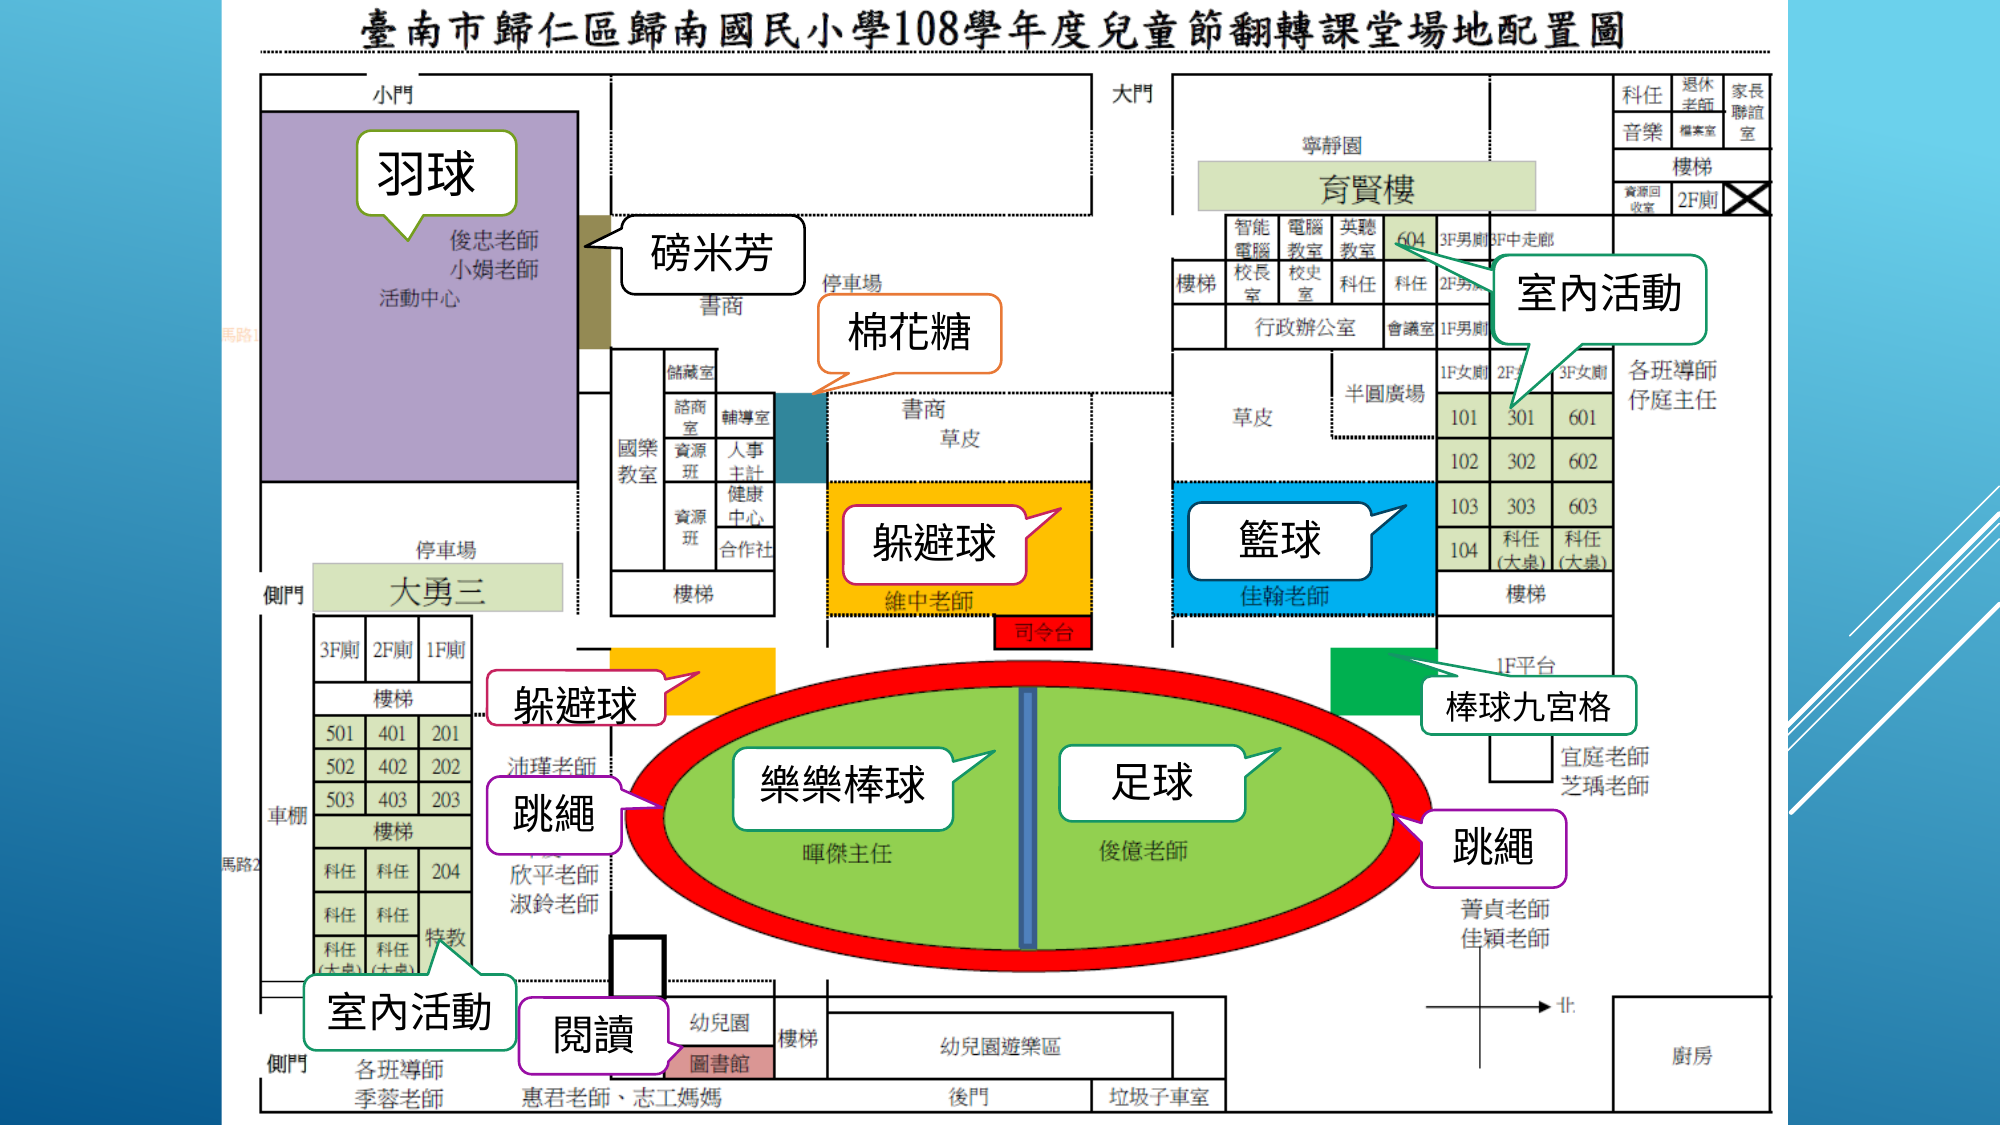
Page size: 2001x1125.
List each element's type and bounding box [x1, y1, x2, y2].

picture [221, 0, 1789, 1125]
